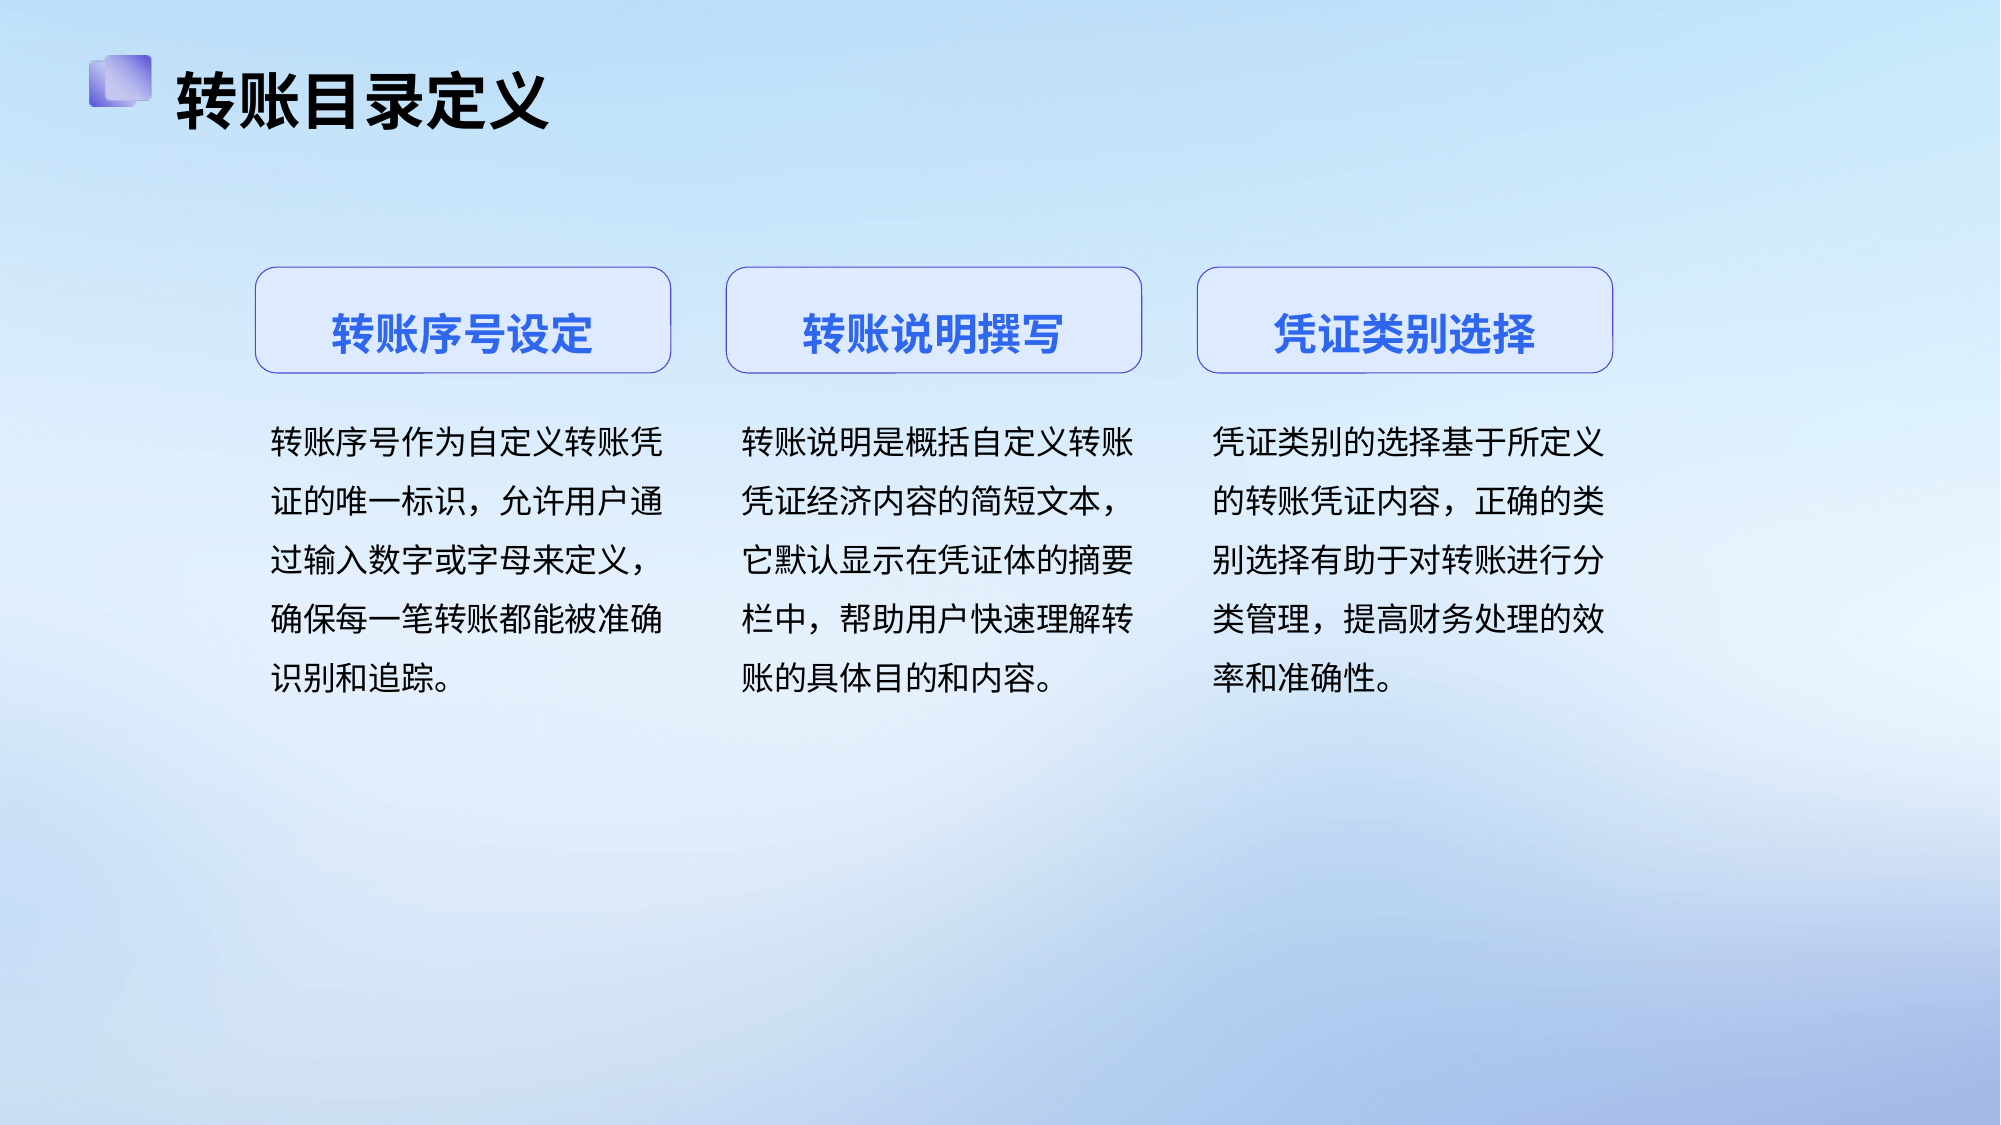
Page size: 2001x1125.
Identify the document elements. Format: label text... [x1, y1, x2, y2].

text_box 凭证类别选择 [1195, 265, 1615, 376]
text_box 凭证类别的选择基于所定义的转账凭证内容，正确的类别选择有助于对转账进行分类管理，提高财务处理的效率和准确性。 [1196, 392, 1650, 706]
picture [0, 0, 2001, 1125]
text_box 转账说明是概括自定义转账凭证经济内容的简短文本，它默认显示在凭证体的摘要栏中，帮助用户快速理解转账的具体目的和内容。 [725, 392, 1179, 706]
text_box 转账序号作为自定义转账凭证的唯一标识，允许用户通过输入数字或字母来定义，确保每一笔转账都能被准确识别和追踪。 [254, 392, 708, 706]
text_box 转账目录定义 [159, 15, 1700, 147]
text_box 转账序号设定 [253, 265, 673, 376]
text_box 转账说明撰写 [724, 265, 1144, 376]
